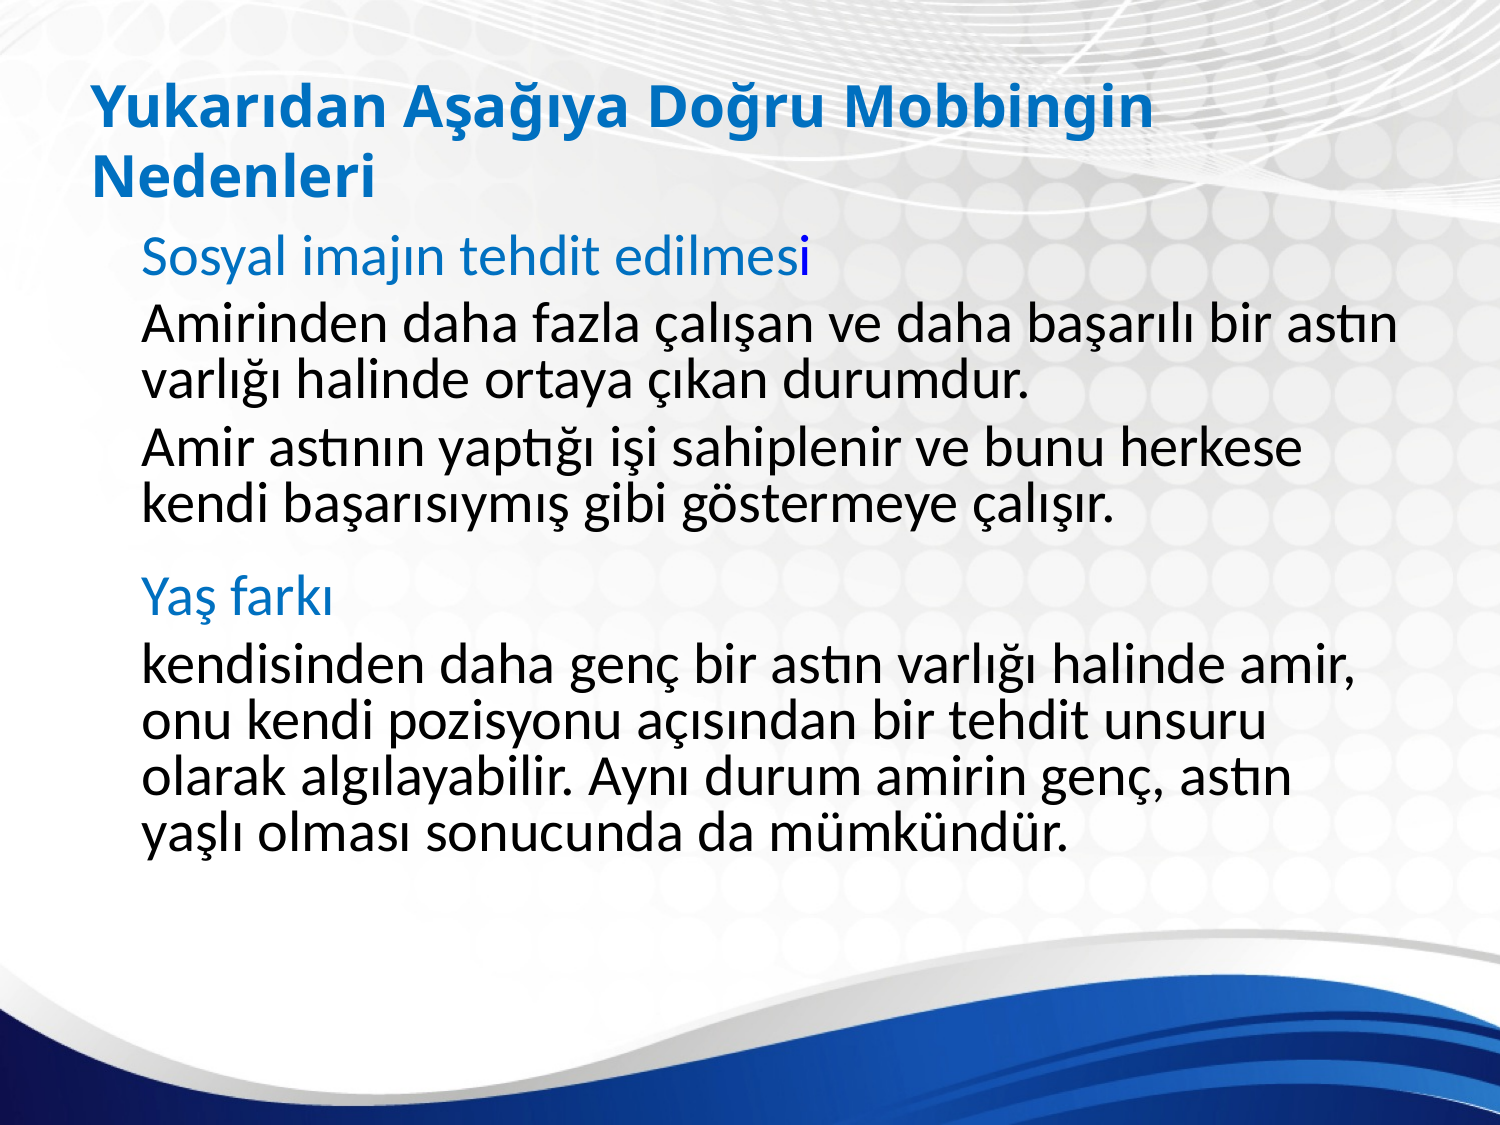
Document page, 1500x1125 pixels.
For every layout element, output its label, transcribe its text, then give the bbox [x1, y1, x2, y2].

picture [0, 0, 1500, 1125]
list Sosyal imajın tehdit edilmesi Amirinden daha fazla çalışan ve daha başarılı bir astın varlığı halinde ortaya çıkan durumdur. Amir astının yaptığı işi sahiplenir ve bunu herkese kendi başarısıymış gibi göstermeye çalışır. Yaş farkı kendisinden daha genç bir astın varlığı halinde amir, onu kendi pozisyonu açısından bir tehdit unsuru olarak algılayabilir. Aynı durum amirin genç, astın yaşlı olması sonucunda da mümkündür. [70, 222, 1421, 985]
title Yukarıdan Aşağıya Doğru Mobbingin Nedenleri [75, 45, 1425, 233]
